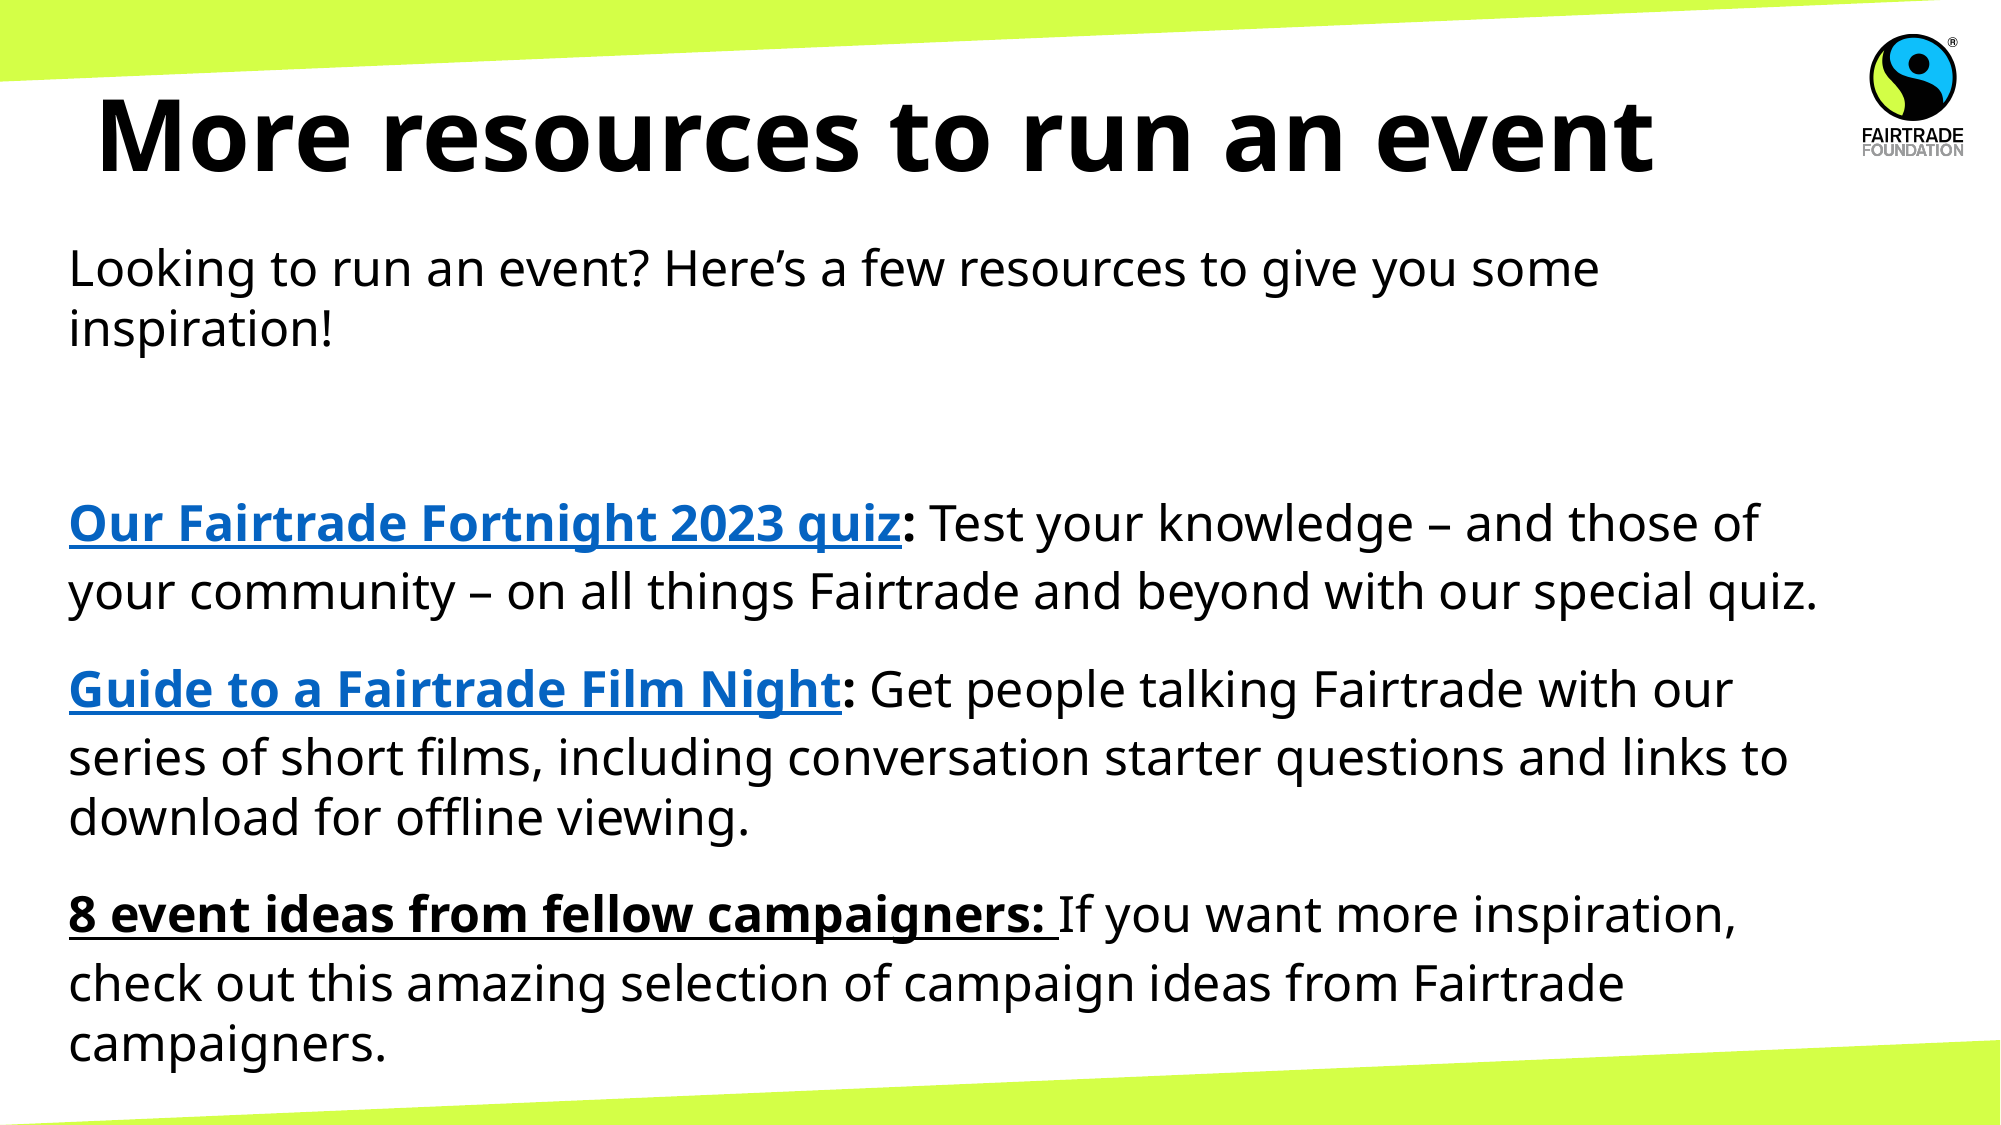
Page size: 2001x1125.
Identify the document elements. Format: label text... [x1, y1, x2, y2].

title More resources to run an event [94, 64, 1785, 215]
subtitle Looking to run an event? Here’s a few resources to give you some inspiration! Our Fairtrade Fortnight 2023 quiz: Test your knowledge – and those of your community – on all things Fairtrade and beyond with our special quiz. Guide to a Fairtrade Film Night: Get people talking Fairtrade with our series of short films, including conversation starter questions and links to download for offline viewing. 8 event ideas from fellow campaigners: If you want more inspiration, check out this amazing selection of campaign ideas from Fairtrade campaigners. [52, 236, 1827, 780]
picture [1854, 25, 1972, 165]
